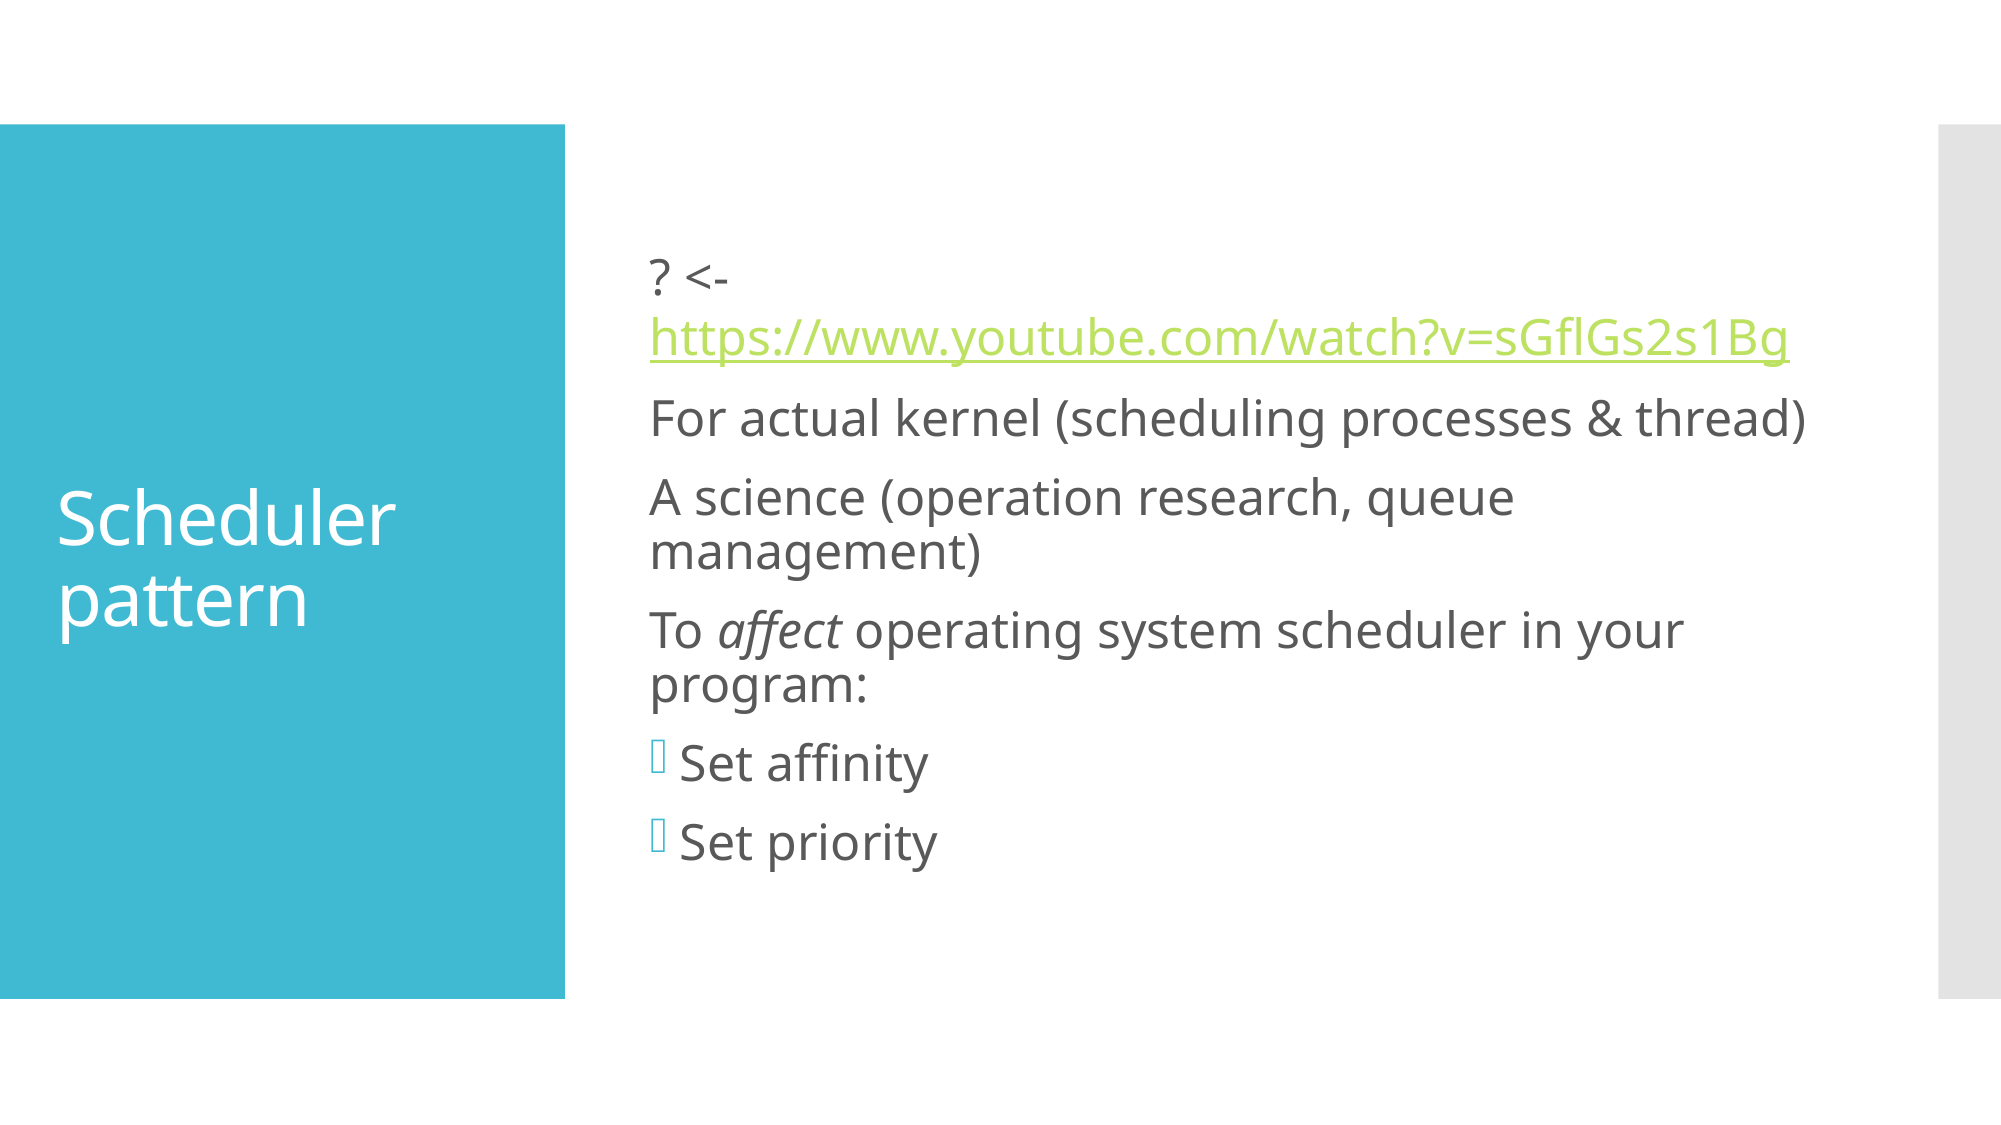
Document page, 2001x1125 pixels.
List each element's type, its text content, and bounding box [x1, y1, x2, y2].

list ? <- https://www.youtube.com/watch?v=sGflGs2s1Bg For actual kernel (scheduling processes & thread) A science (operation research, queue management) To affect operating system scheduler in your program: Set affinity Set priority [634, 141, 1835, 982]
title Scheduler pattern [41, 184, 525, 940]
